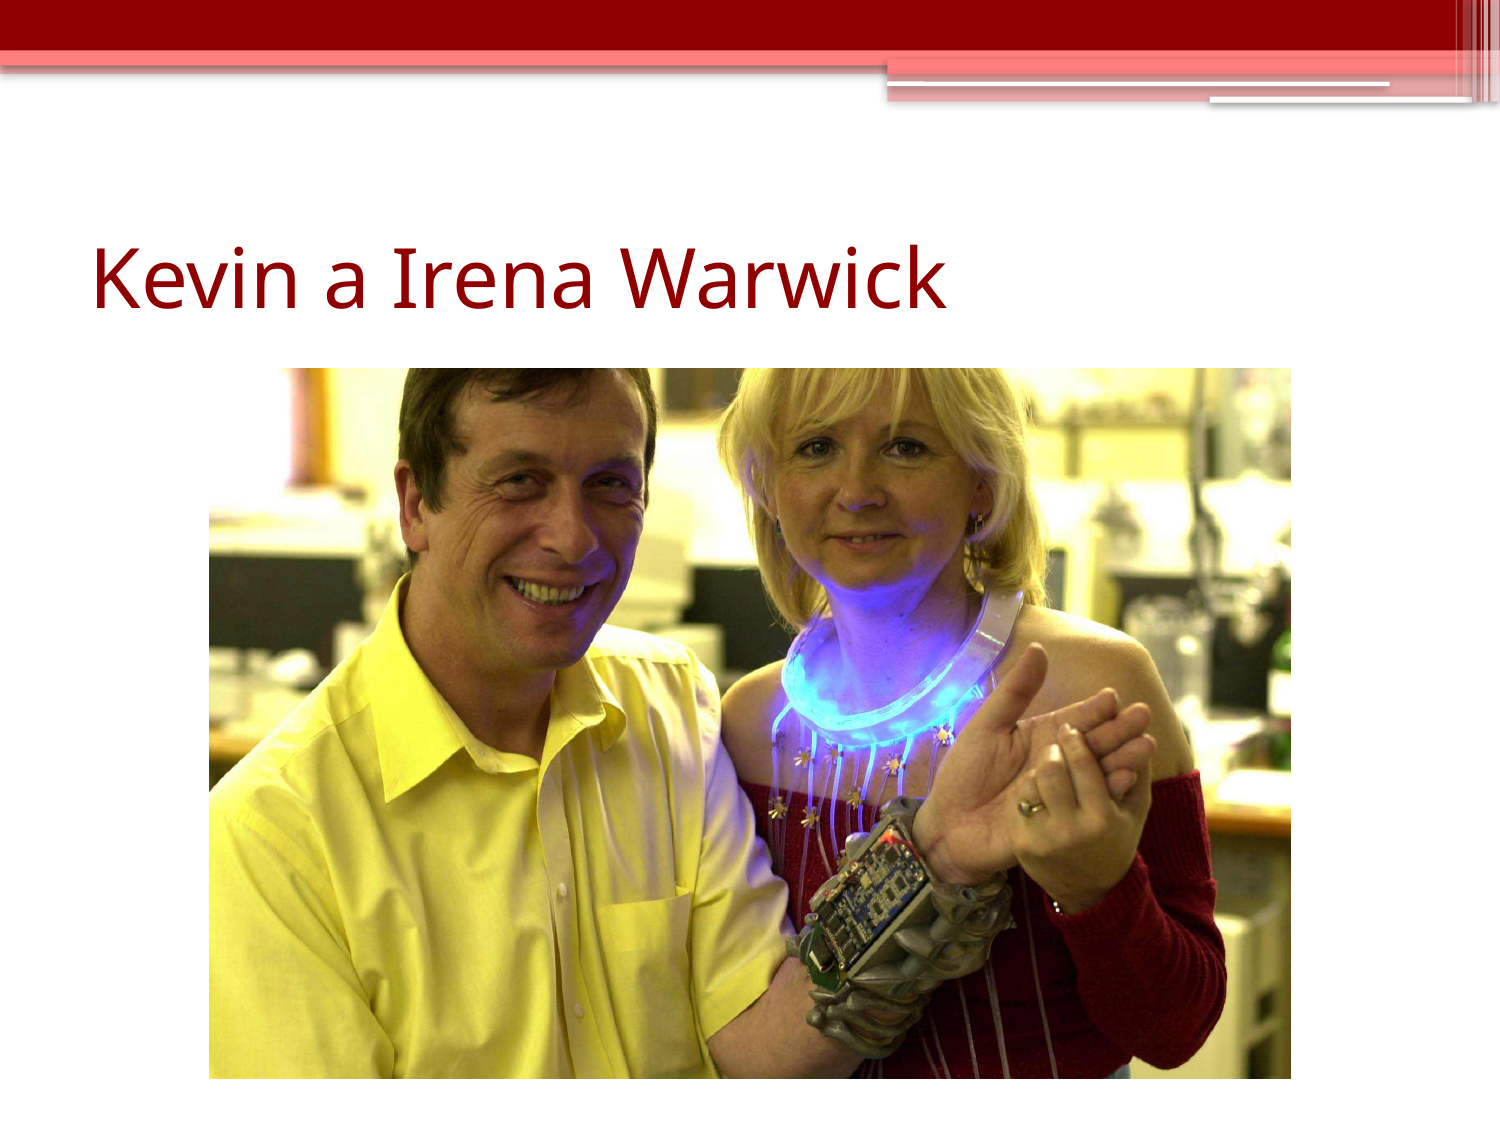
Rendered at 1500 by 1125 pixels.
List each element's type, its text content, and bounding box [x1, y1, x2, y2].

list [209, 368, 1291, 1079]
title Kevin a Irena Warwick [75, 187, 1425, 363]
